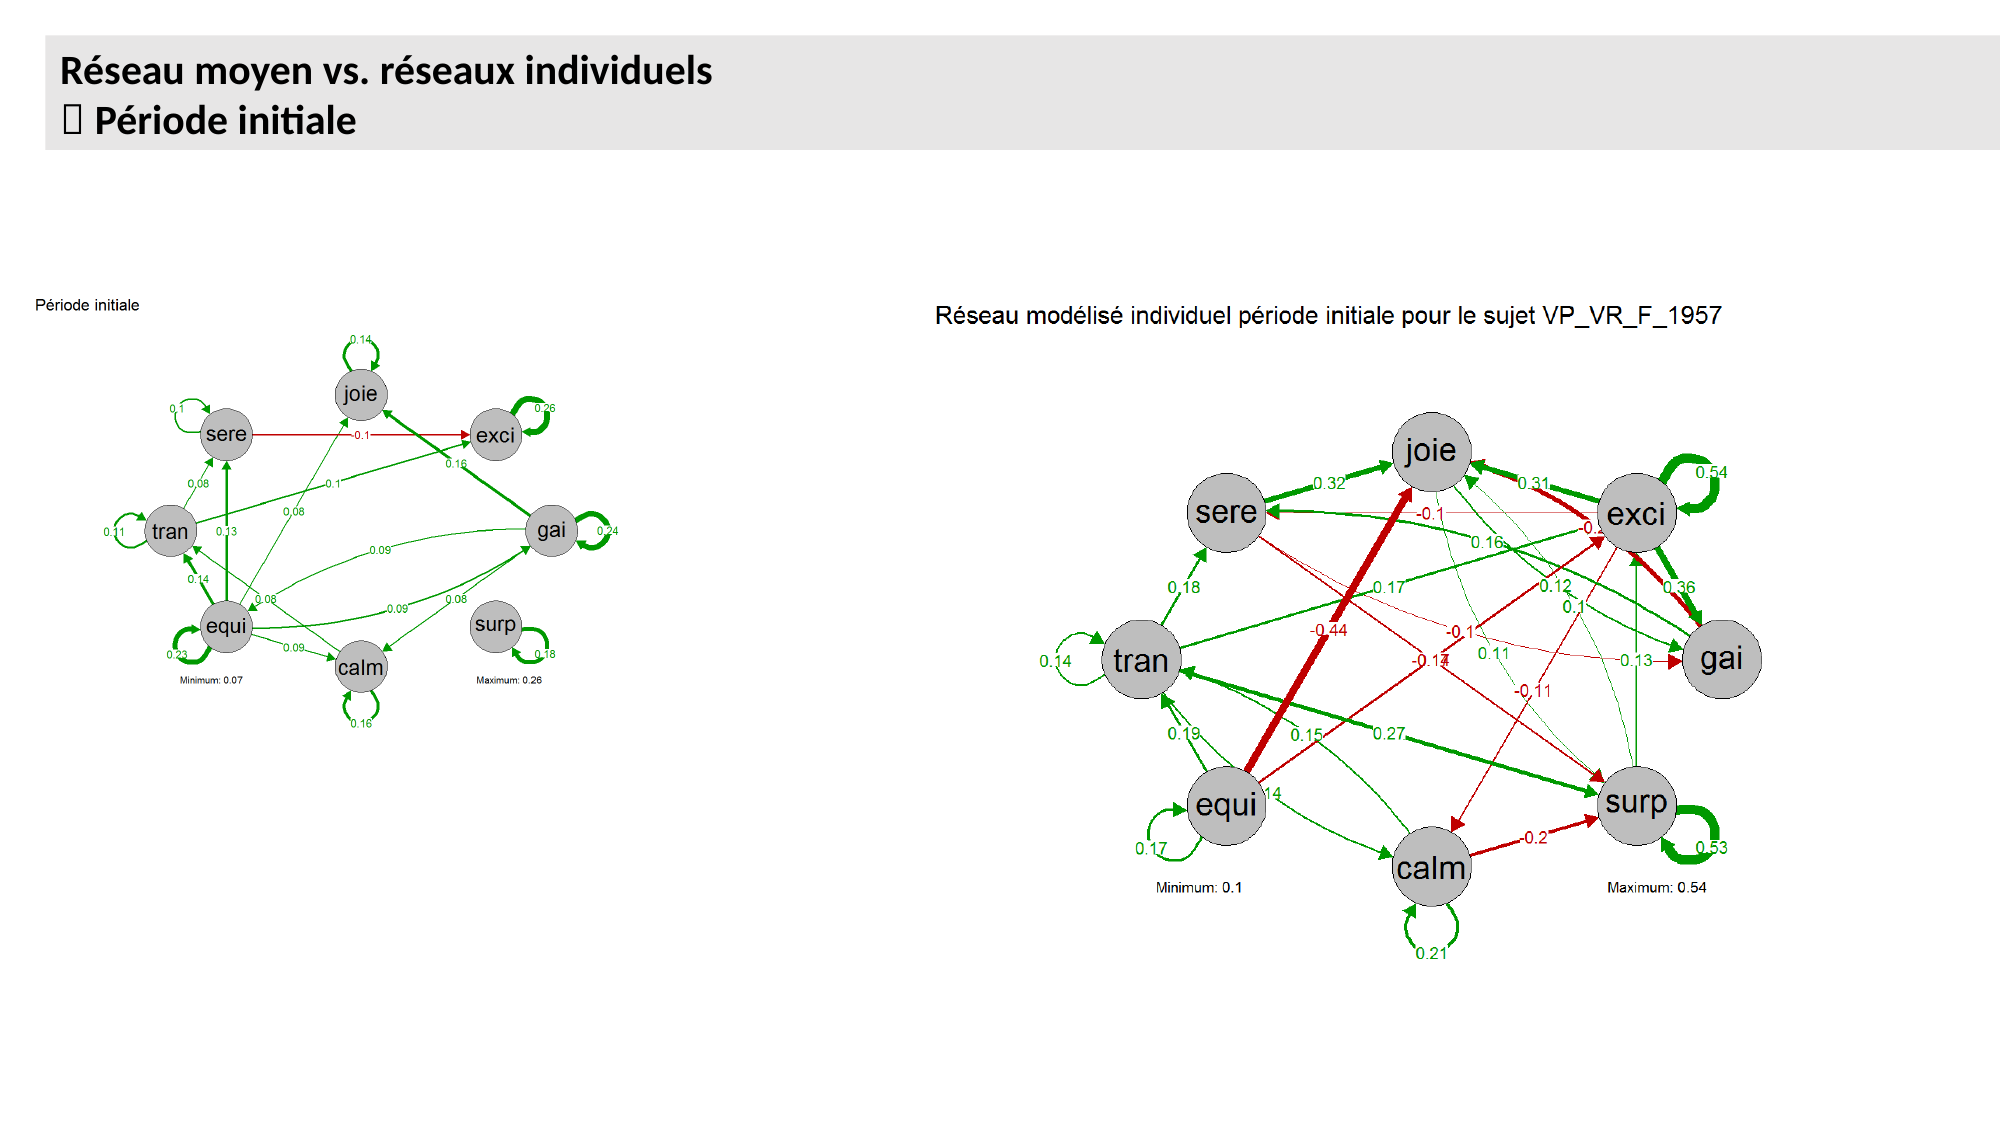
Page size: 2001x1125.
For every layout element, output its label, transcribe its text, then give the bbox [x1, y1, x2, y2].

picture [18, 285, 704, 775]
picture [909, 286, 1954, 1032]
text_box Réseau moyen vs. réseaux individuels  Période initiale [45, 35, 2000, 150]
